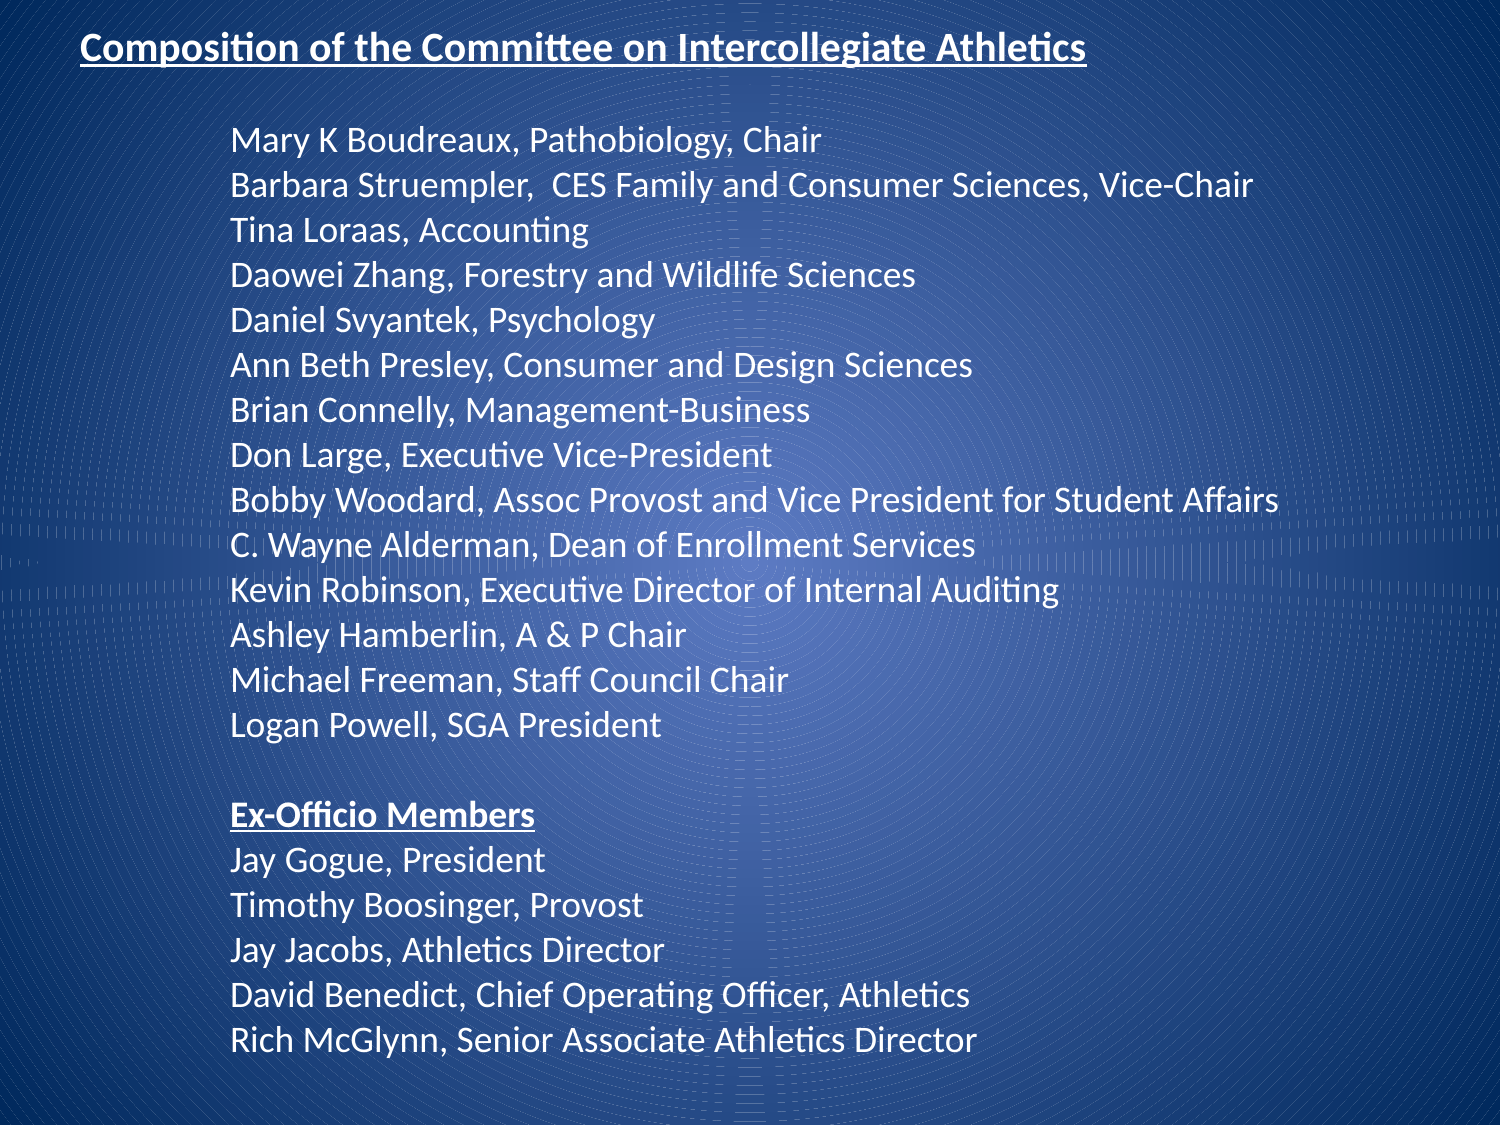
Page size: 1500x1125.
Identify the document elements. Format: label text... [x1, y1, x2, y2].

text_box Composition of the Committee on Intercollegiate Athletics Mary K Boudreaux, Pathobiology, Chair Barbara Struempler, CES Family and Consumer Sciences, Vice-Chair Tina Loraas, Accounting Daowei Zhang, Forestry and Wildlife Sciences Daniel Svyantek, Psychology Ann Beth Presley, Consumer and Design Sciences Brian Connelly, Management-Business Don Large, Executive Vice-President Bobby Woodard, Assoc Provost and Vice President for Student Affairs C. Wayne Alderman, Dean of Enrollment Services Kevin Robinson, Executive Director of Internal Auditing Ashley Hamberlin, A & P Chair Michael Freeman, Staff Council Chair Logan Powell, SGA President Ex-Officio Members Jay Gogue, President Timothy Boosinger, Provost Jay Jacobs, Athletics Director David Benedict, Chief Operating Officer, Athletics Rich McGlynn, Senior Associate Athletics Director [65, 12, 1296, 1068]
